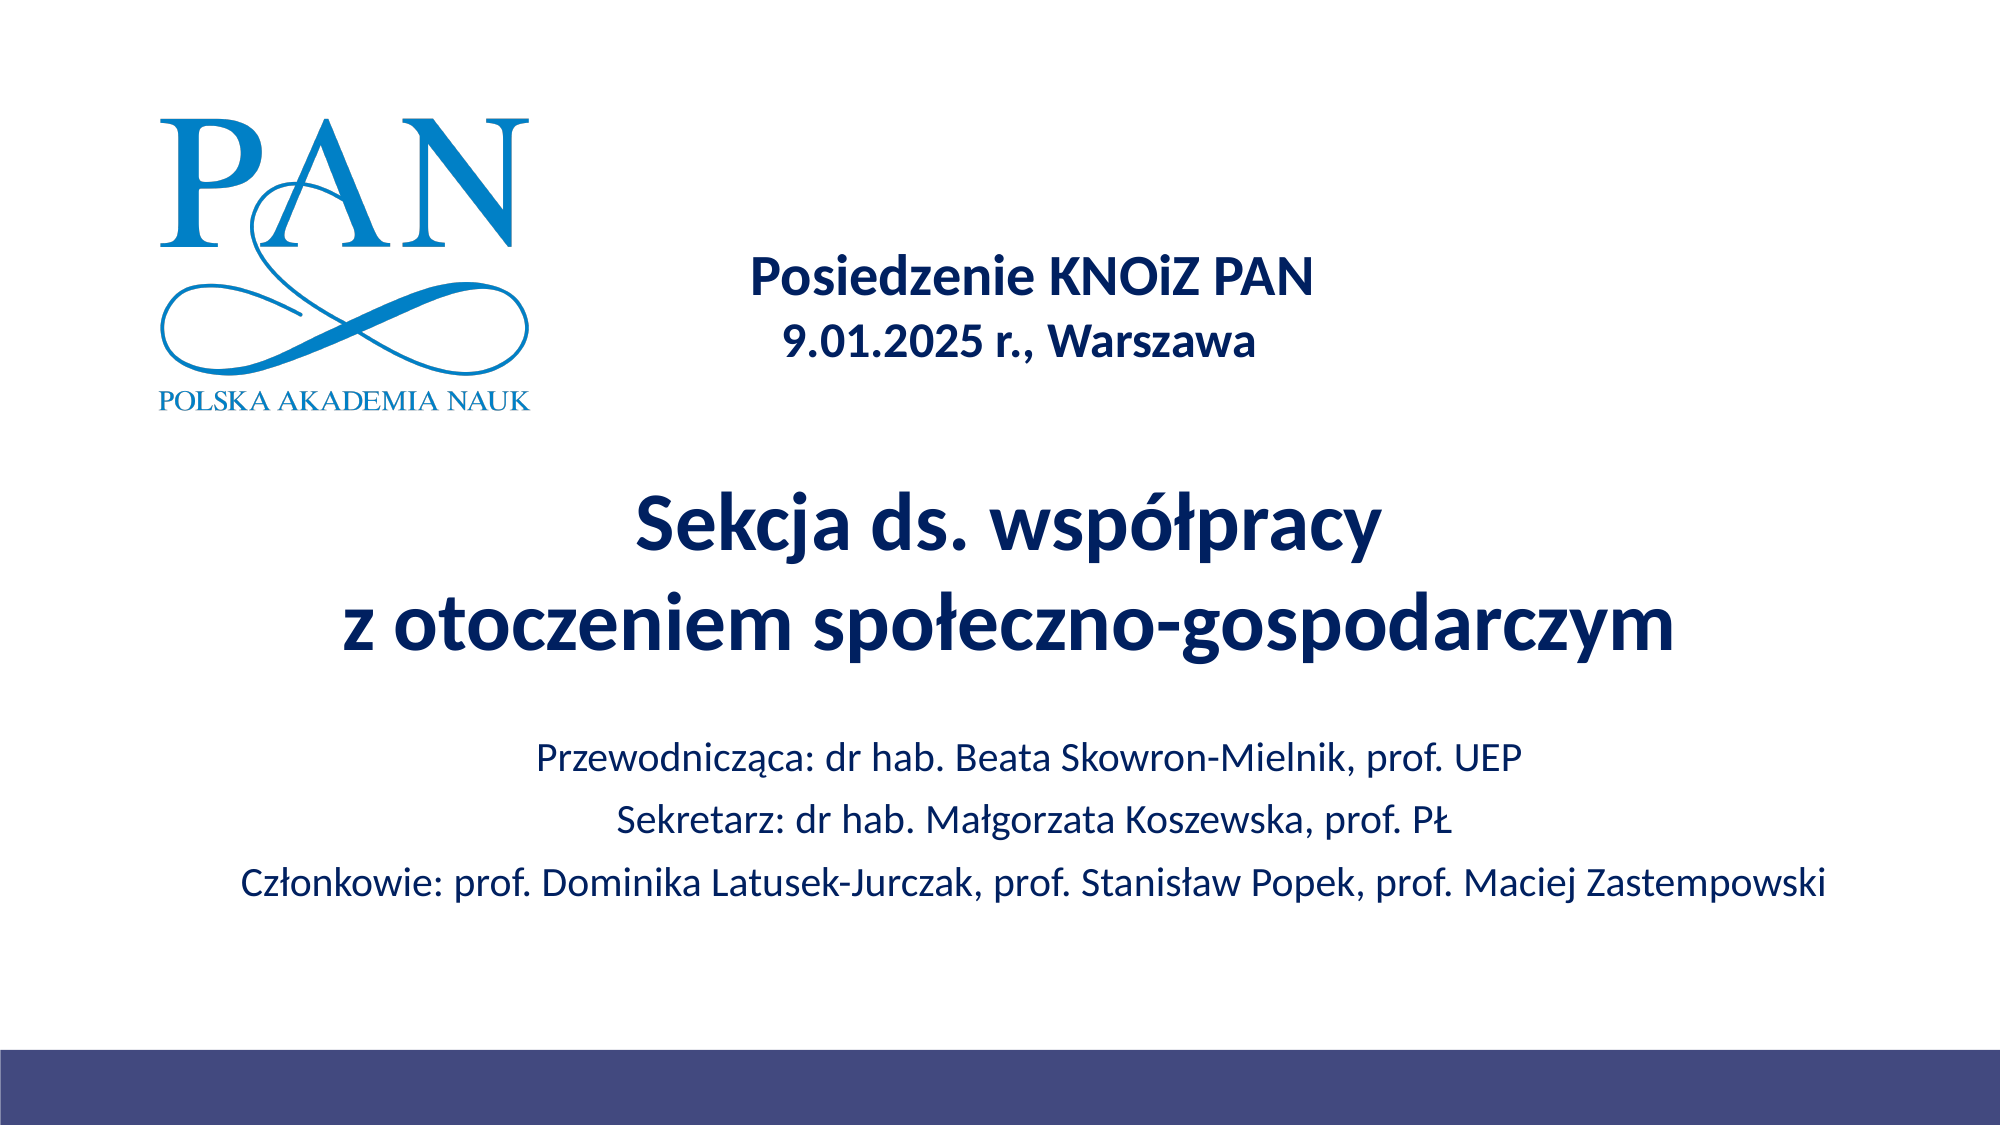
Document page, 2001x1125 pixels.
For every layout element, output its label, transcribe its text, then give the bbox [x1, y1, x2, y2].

text_box [45, 1025, 1955, 1119]
picture [145, 104, 545, 424]
text_box Posiedzenie KNOiZ PAN 9.01.2025 r., Warszawa Sekcja ds. współpracy z otoczeniem społeczno-gospodarczym Przewodnicząca: dr hab. Beata Skowron-Mielnik, prof. UEP Sekretarz: dr hab. Małgorzata Koszewska, prof. PŁ Członkowie: prof. Dominika Latusek-Jurczak, prof. Stanisław Popek, prof. Maciej Zastempowski [184, 229, 1854, 1012]
